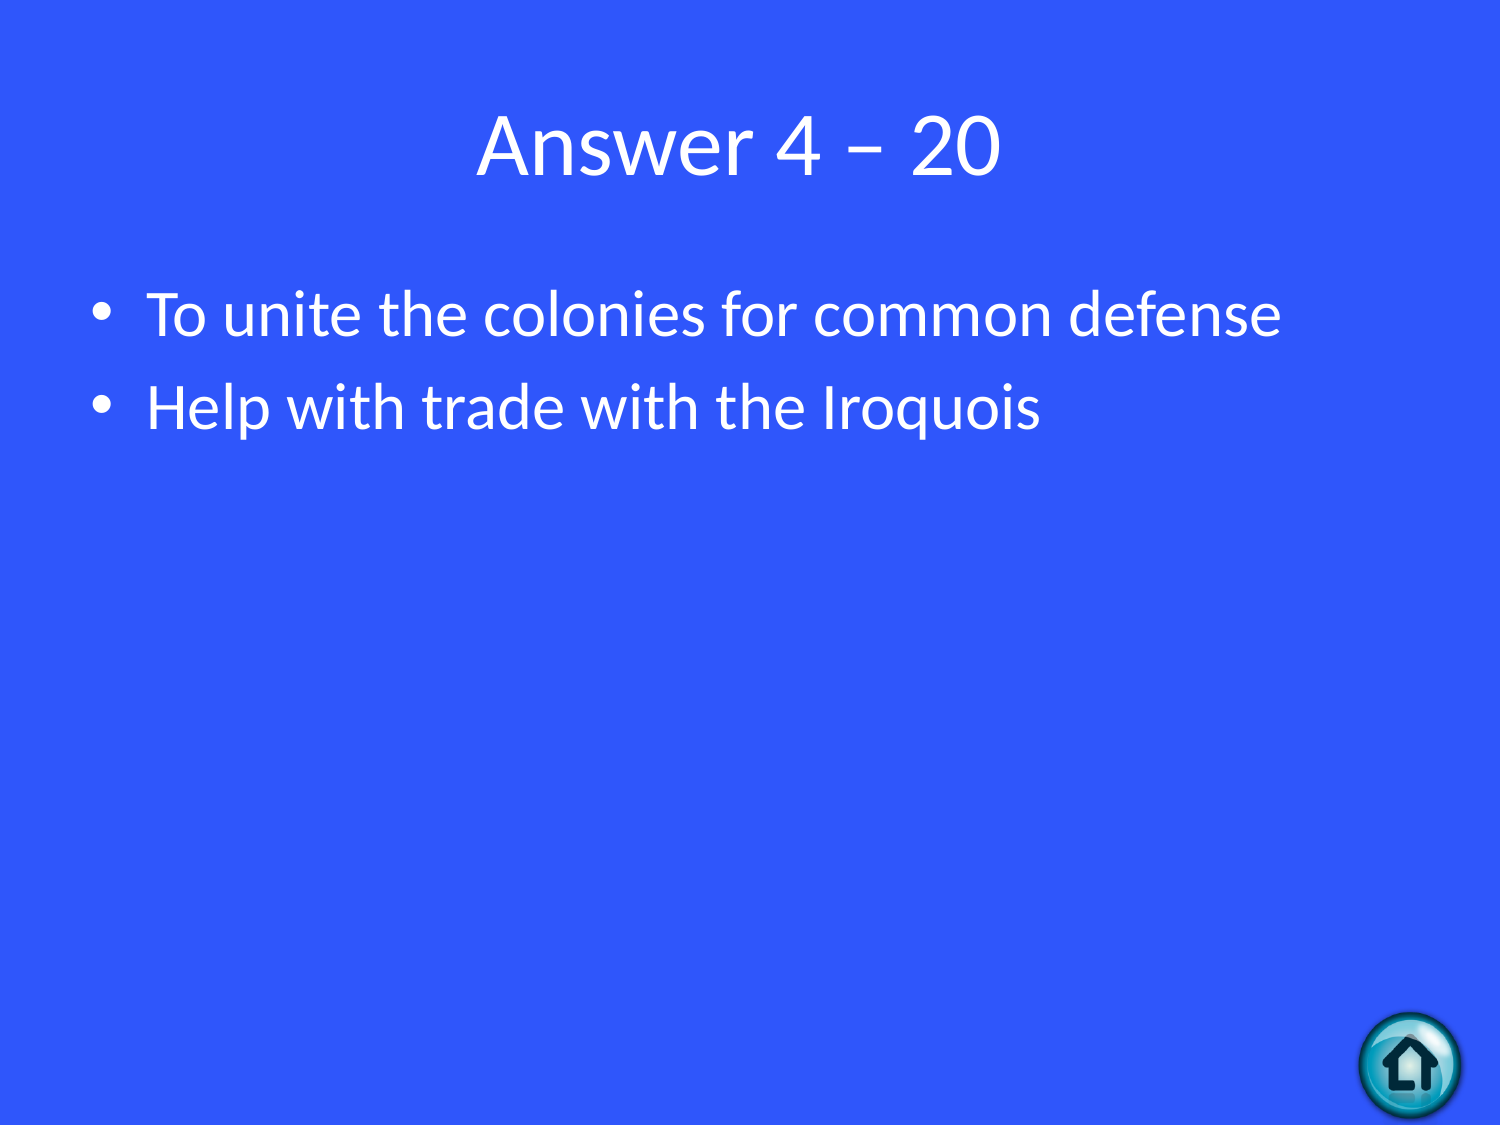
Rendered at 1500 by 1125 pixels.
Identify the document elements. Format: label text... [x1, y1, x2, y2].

list To unite the colonies for common defense Help with trade with the Iroquois [75, 262, 1425, 1005]
title Answer 4 – 20 [75, 45, 1425, 233]
picture [1349, 1006, 1469, 1125]
